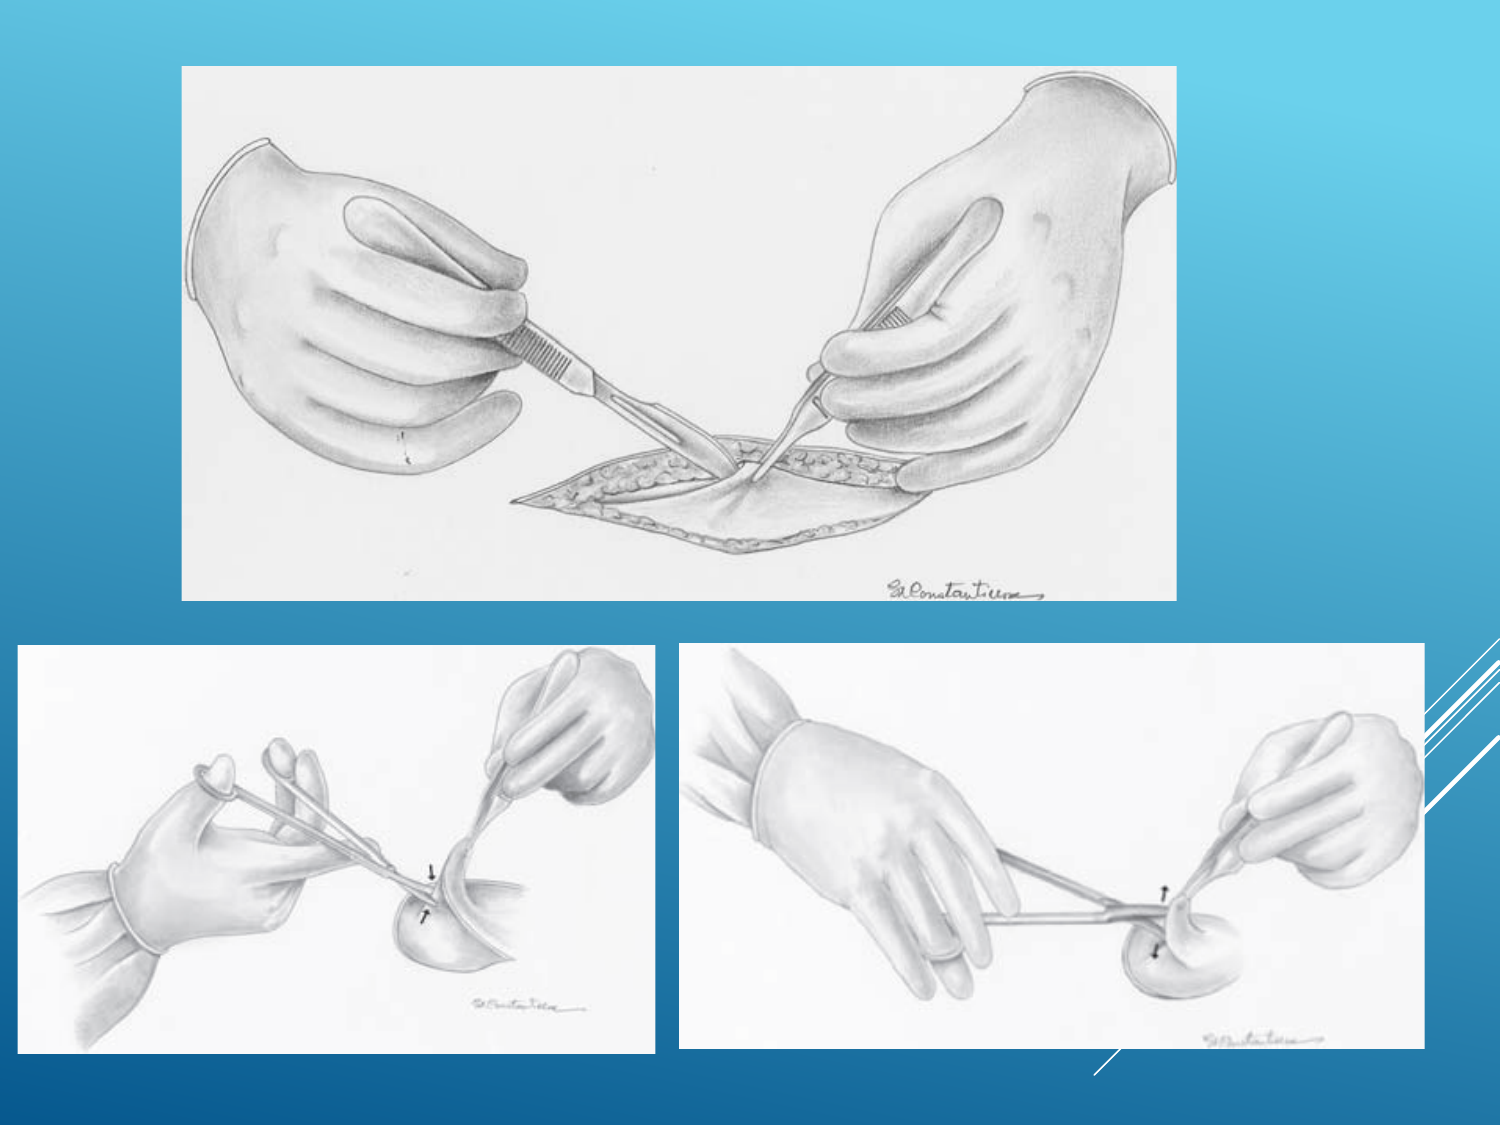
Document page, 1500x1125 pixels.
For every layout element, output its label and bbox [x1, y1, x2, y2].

picture [17, 645, 656, 1054]
picture [678, 643, 1425, 1049]
picture [181, 66, 1177, 601]
